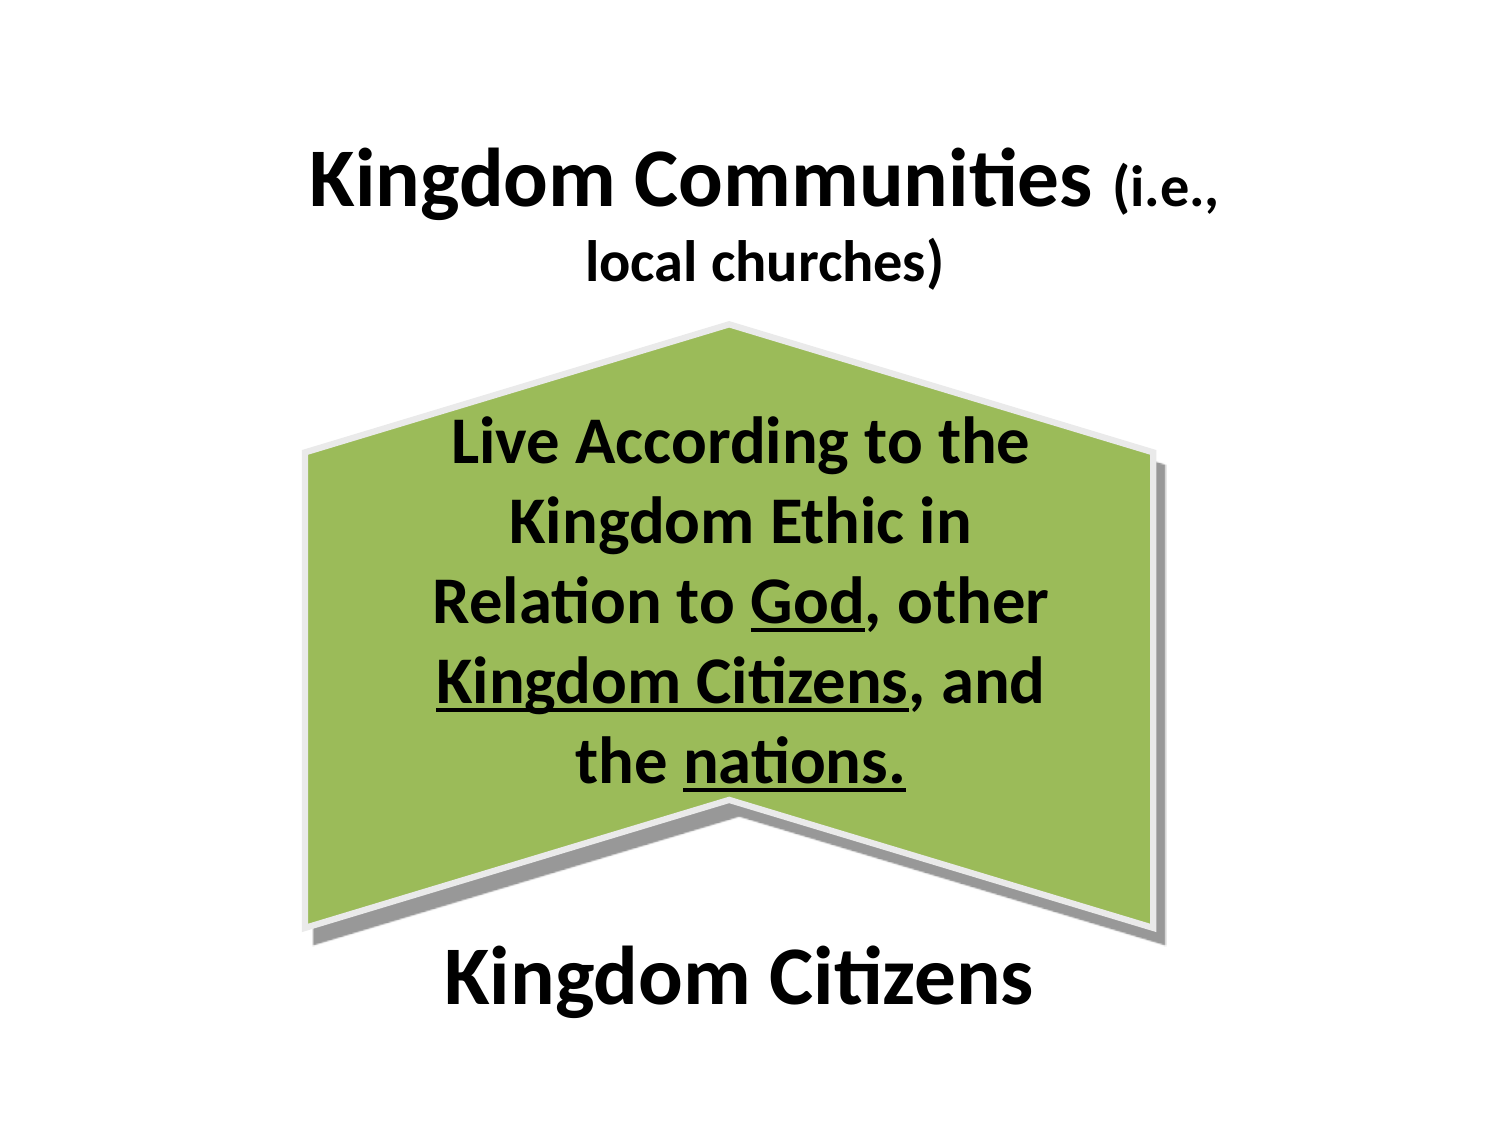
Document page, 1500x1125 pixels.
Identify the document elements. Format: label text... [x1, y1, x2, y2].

text_box [746, 434, 1154, 913]
text_box [514, 324, 944, 389]
text_box Kingdom Citizens [264, 913, 1215, 1029]
text_box Live According to the Kingdom Ethic in Relation to God, other Kingdom Citizens, and the nations. [388, 389, 1094, 805]
text_box [304, 427, 713, 913]
text_box Kingdom Communities (i.e., local churches) [290, 115, 1240, 301]
